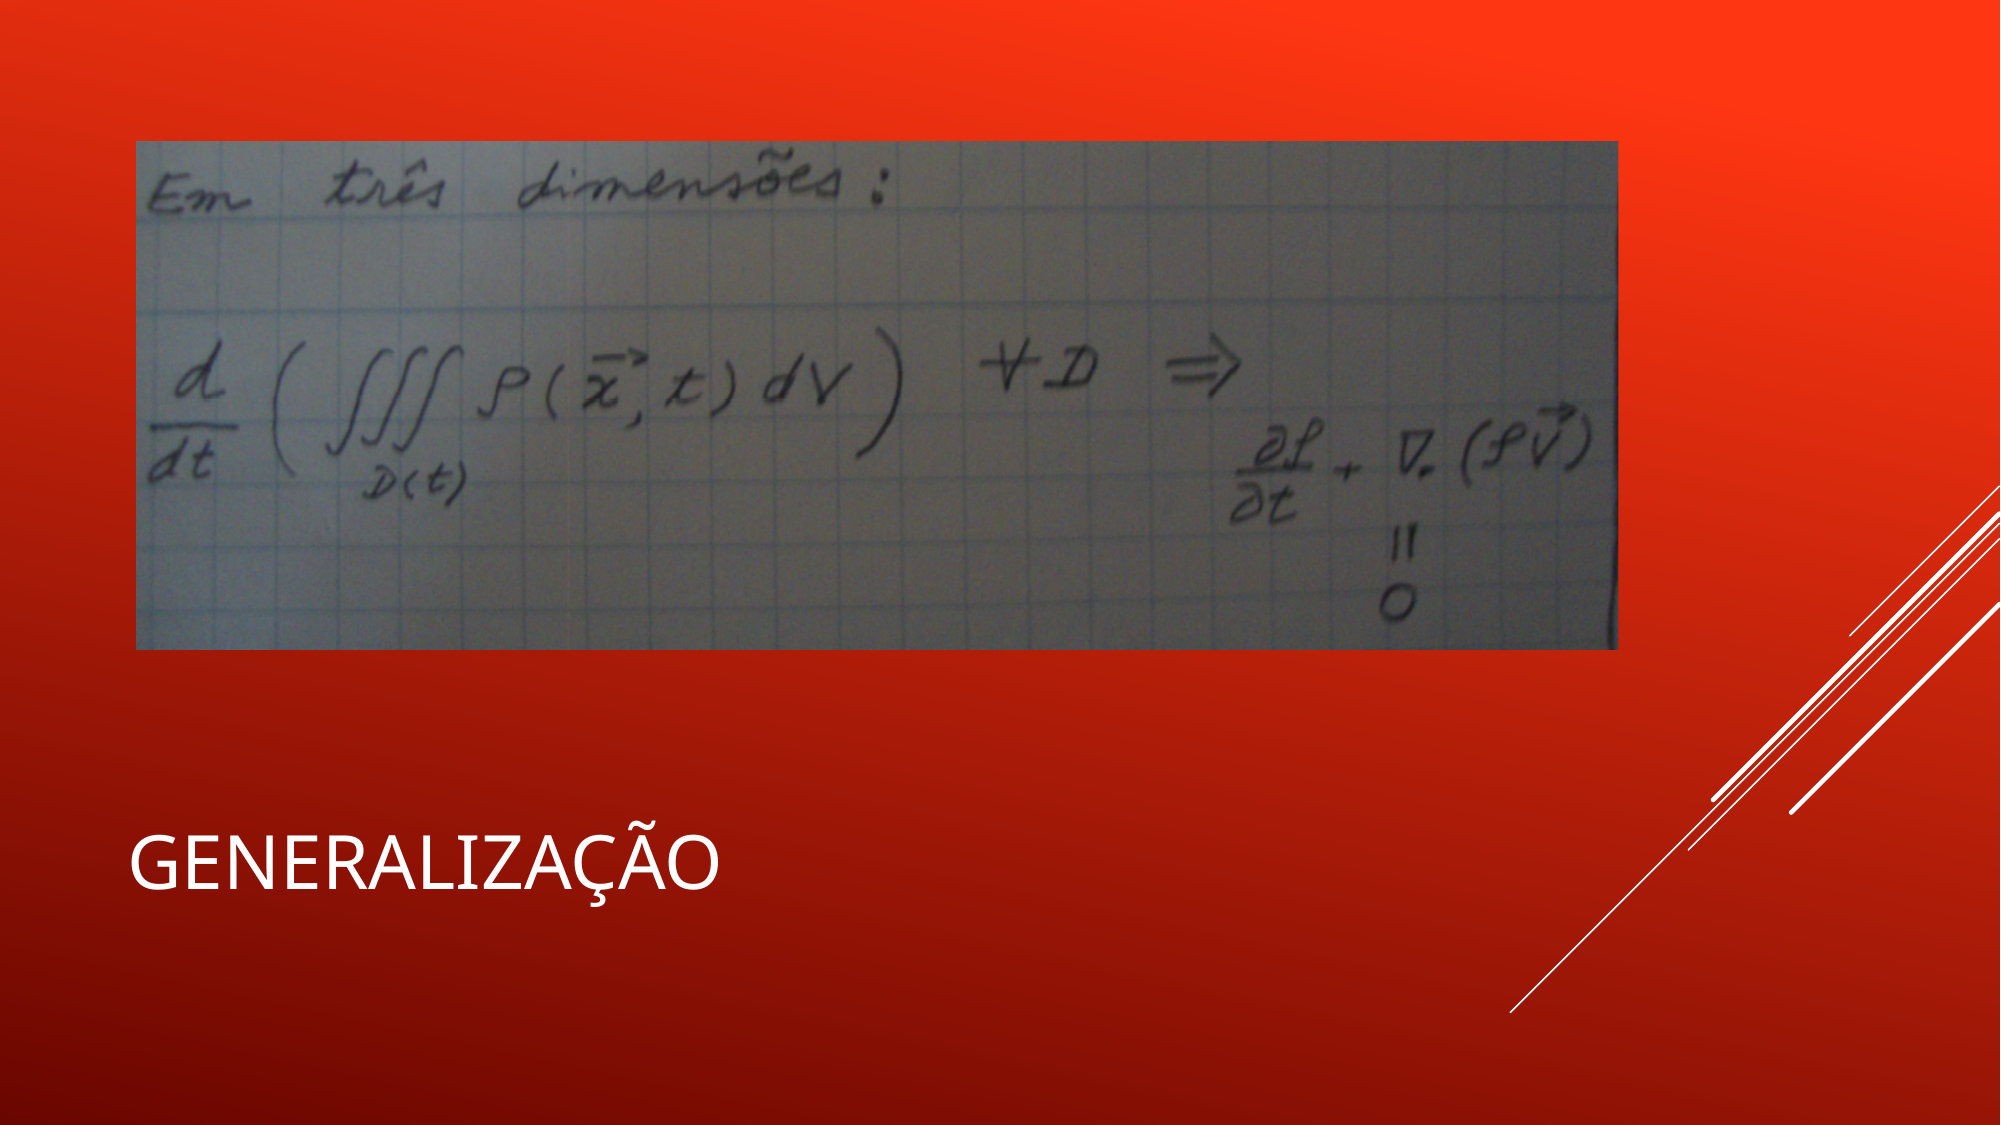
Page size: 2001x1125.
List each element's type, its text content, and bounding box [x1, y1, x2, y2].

title Generalização [112, 736, 1513, 984]
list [135, 141, 1619, 650]
